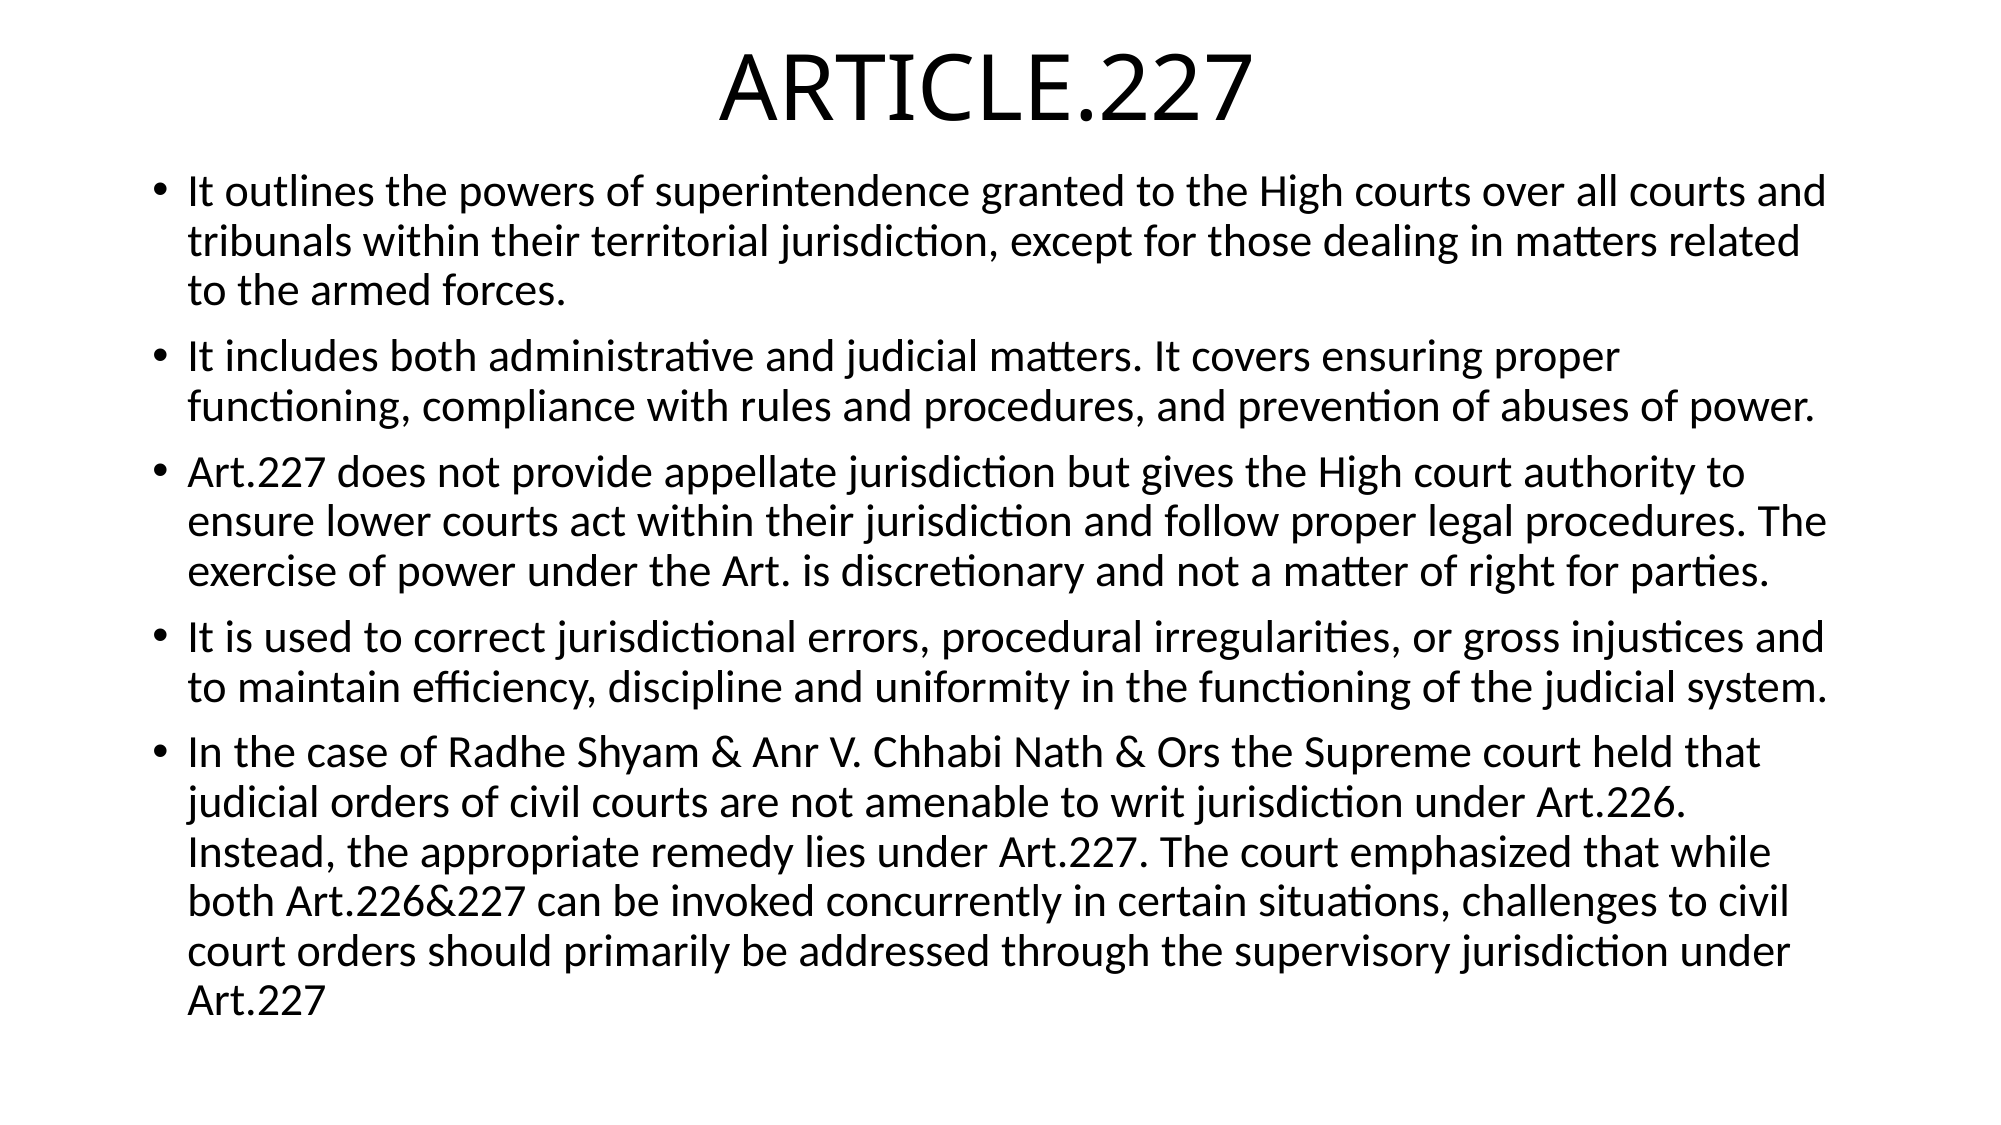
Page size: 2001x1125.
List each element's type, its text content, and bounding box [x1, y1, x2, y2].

title ARTICLE.227 [137, 0, 1863, 159]
list It outlines the powers of superintendence granted to the High courts over all courts and tribunals within their territorial jurisdiction, except for those dealing in matters related to the armed forces. It includes both administrative and judicial matters. It covers ensuring proper functioning, compliance with rules and procedures, and prevention of abuses of power. Art.227 does not provide appellate jurisdiction but gives the High court authority to ensure lower courts act within their jurisdiction and follow proper legal procedures. The exercise of power under the Art. is discretionary and not a matter of right for parties. It is used to correct jurisdictional errors, procedural irregularities, or gross injustices and to maintain efficiency, discipline and uniformity in the functioning of the judicial system. In the case of Radhe Shyam & Anr V. Chhabi Nath & Ors the Supreme court held that judicial orders of civil courts are not amenable to writ jurisdiction under Art.226. Instead, the appropriate remedy lies under Art.227. The court emphasized that while both Art.226&227 can be invoked concurrently in certain situations, challenges to civil court orders should primarily be addressed through the supervisory jurisdiction under Art.227 [137, 159, 1863, 1125]
